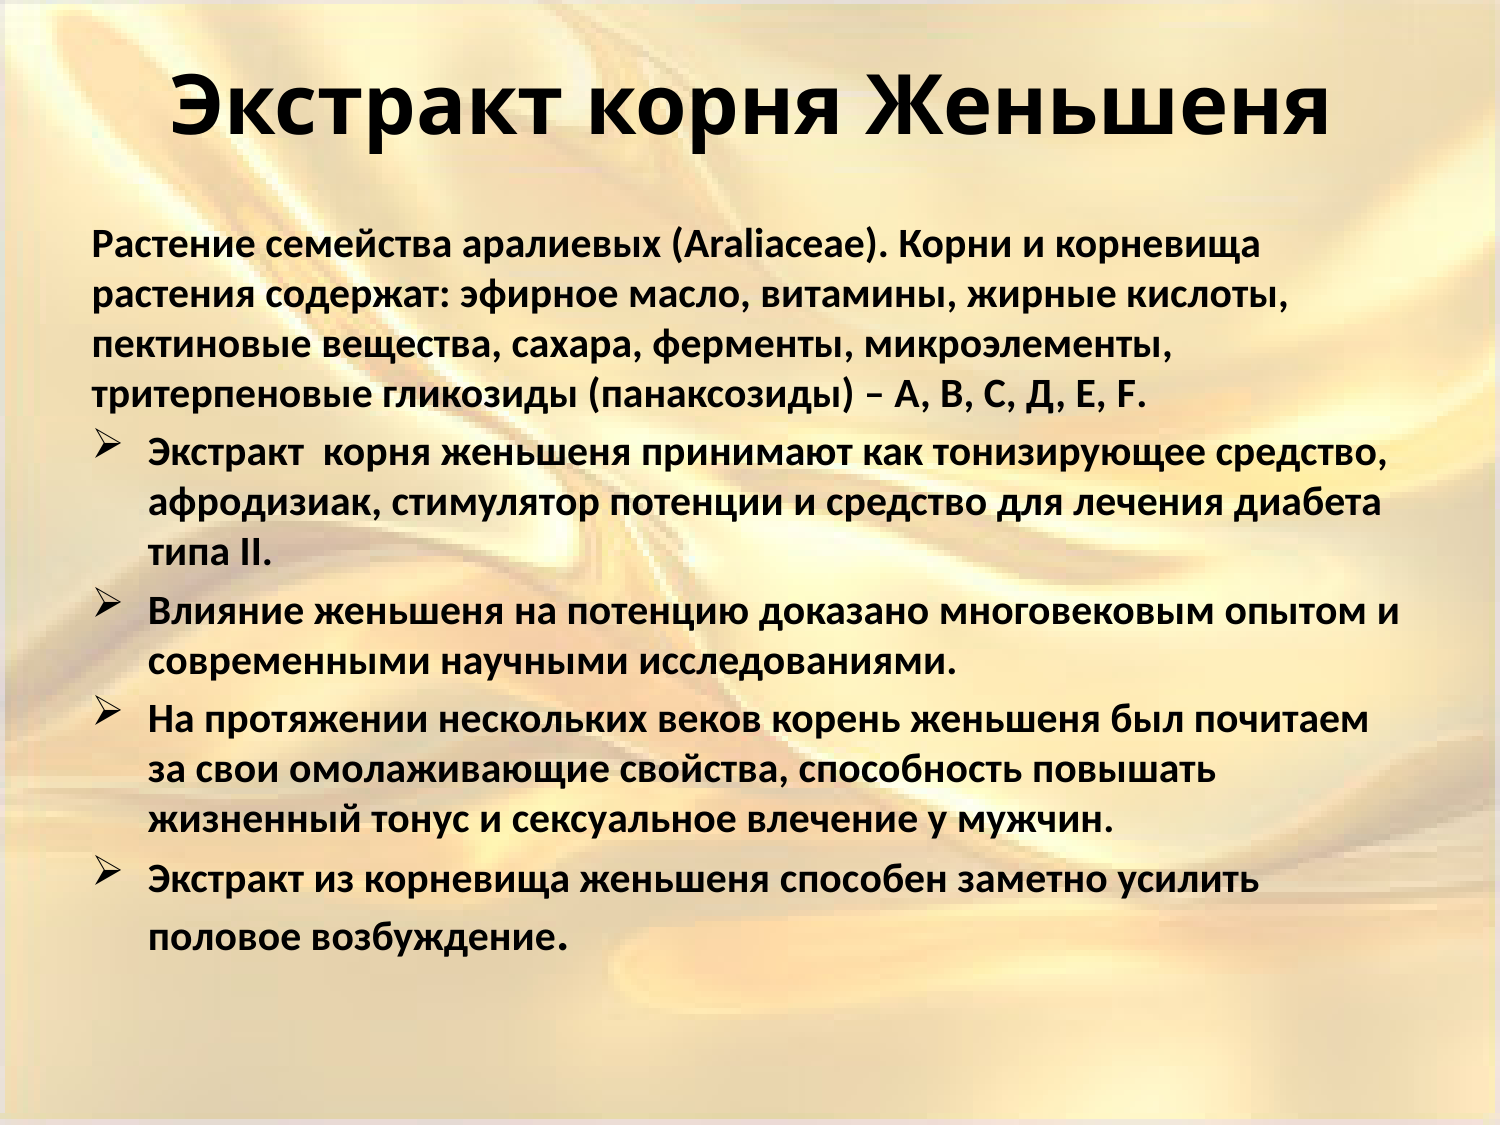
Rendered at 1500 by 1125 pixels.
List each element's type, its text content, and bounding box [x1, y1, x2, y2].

list Растение семейства аралиевых (Araliaceae). Корни и корневища растения содержат: эфирное масло, витамины, жирные кислоты, пектиновые вещества, сахара, ферменты, микроэлементы, тритерпеновые гликозиды (панаксозиды) – А, В, С, Д, Е, F. Экстракт корня женьшеня принимают как тонизирующее средство, афродизиак, стимулятор потенции и средство для лечения диабета типа II. Влияние женьшеня на потенцию доказано многовековым опытом и современными научными исследованиями. На протяжении нескольких веков корень женьшеня был почитаем за свои омолаживающие свойства, способность повышать жизненный тонус и сексуальное влечение у мужчин. Экстракт из корневища женьшеня способен заметно усилить половое возбуждение. [76, 208, 1427, 969]
picture [0, 0, 1500, 1125]
title Экстракт корня Женьшеня [76, 0, 1427, 203]
